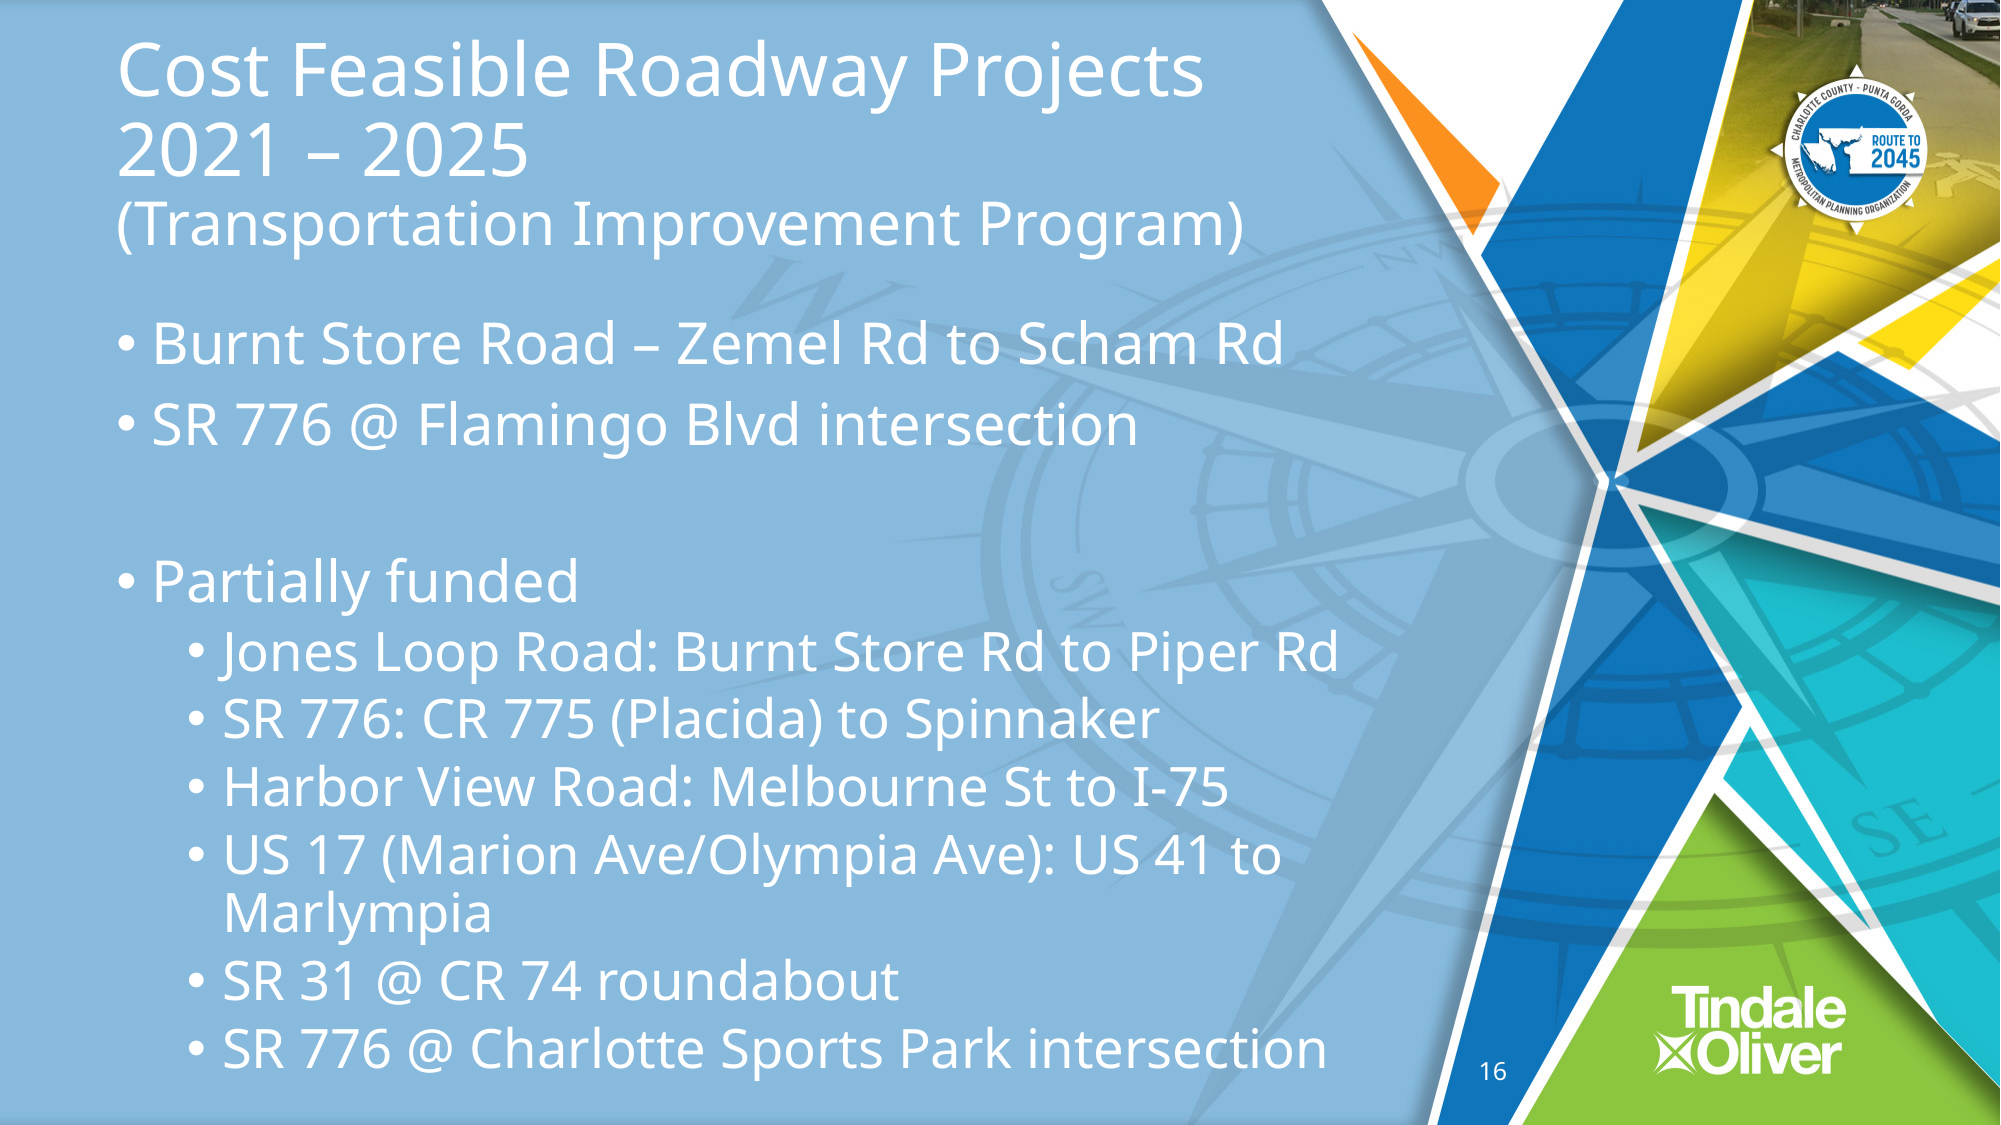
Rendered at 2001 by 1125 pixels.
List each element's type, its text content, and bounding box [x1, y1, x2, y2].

slide_number 15 [1072, 1042, 1523, 1103]
list Burnt Store Road – Zemel Rd to Scham Rd SR 776 @ Flamingo Blvd intersection Partially funded Jones Loop Road: Burnt Store Rd to Piper Rd SR 776: CR 775 (Placida) to Spinnaker Harbor View Road: Melbourne St to I-75 US 17 (Marion Ave/Olympia Ave): US 41 to Marlympia SR 31 @ CR 74 roundabout SR 776 @ Charlotte Sports Park intersection [101, 306, 1452, 1103]
picture [0, 0, 2000, 1125]
title Cost Feasible Roadway Projects 2021 – 2025 (Transportation Improvement Program) [101, 22, 1391, 268]
